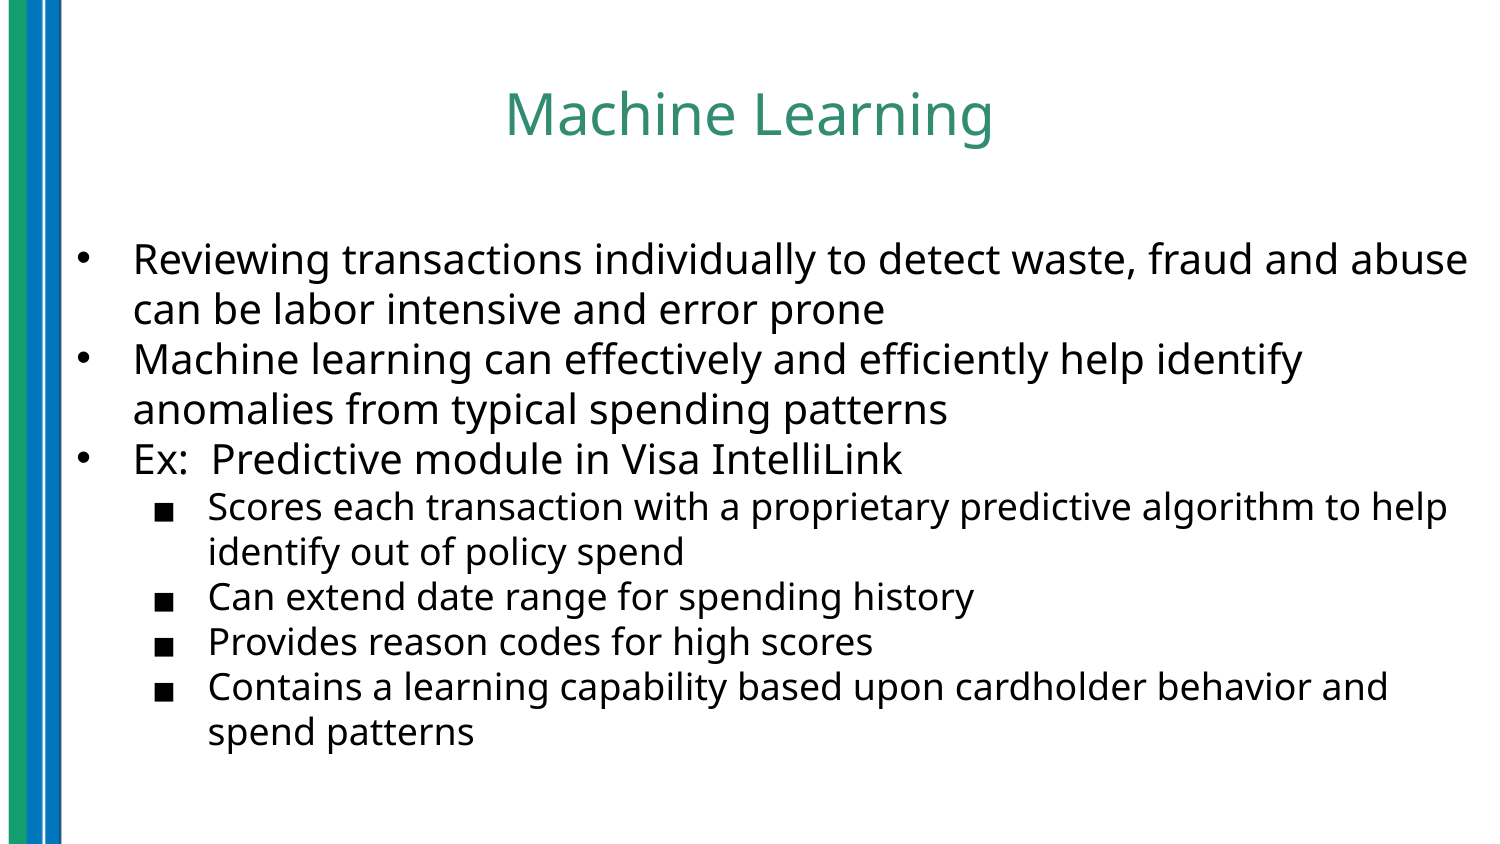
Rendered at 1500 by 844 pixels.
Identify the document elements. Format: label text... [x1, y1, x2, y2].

title Machine Learning [112, 59, 1388, 165]
text_box Reviewing transactions individually to detect waste, fraud and abuse can be labor intensive and error prone Machine learning can effectively and efficiently help identify anomalies from typical spending patterns Ex: Predictive module in Visa IntelliLink Scores each transaction with a proprietary predictive algorithm to help identify out of policy spend Can extend date range for spending history Provides reason codes for high scores Contains a learning capability based upon cardholder behavior and spend patterns [61, 225, 1500, 700]
picture [0, 0, 26, 844]
picture [29, 0, 1500, 844]
